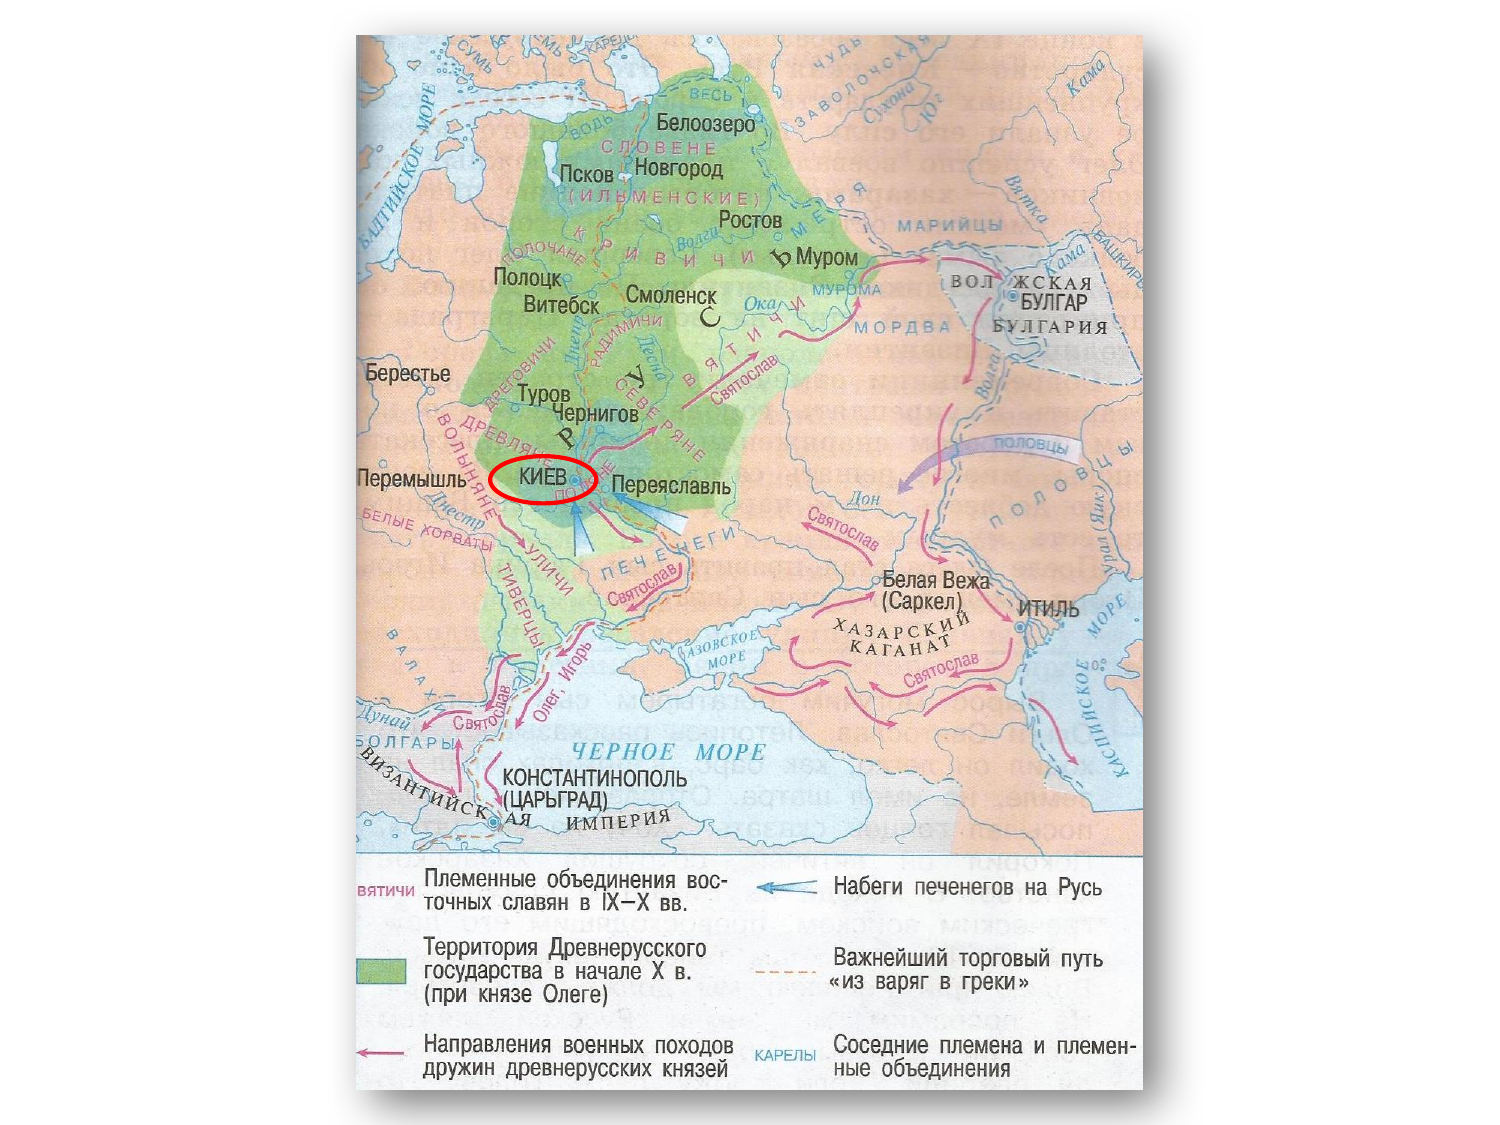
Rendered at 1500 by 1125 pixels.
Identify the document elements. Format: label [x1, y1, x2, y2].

picture [356, 34, 1144, 1090]
